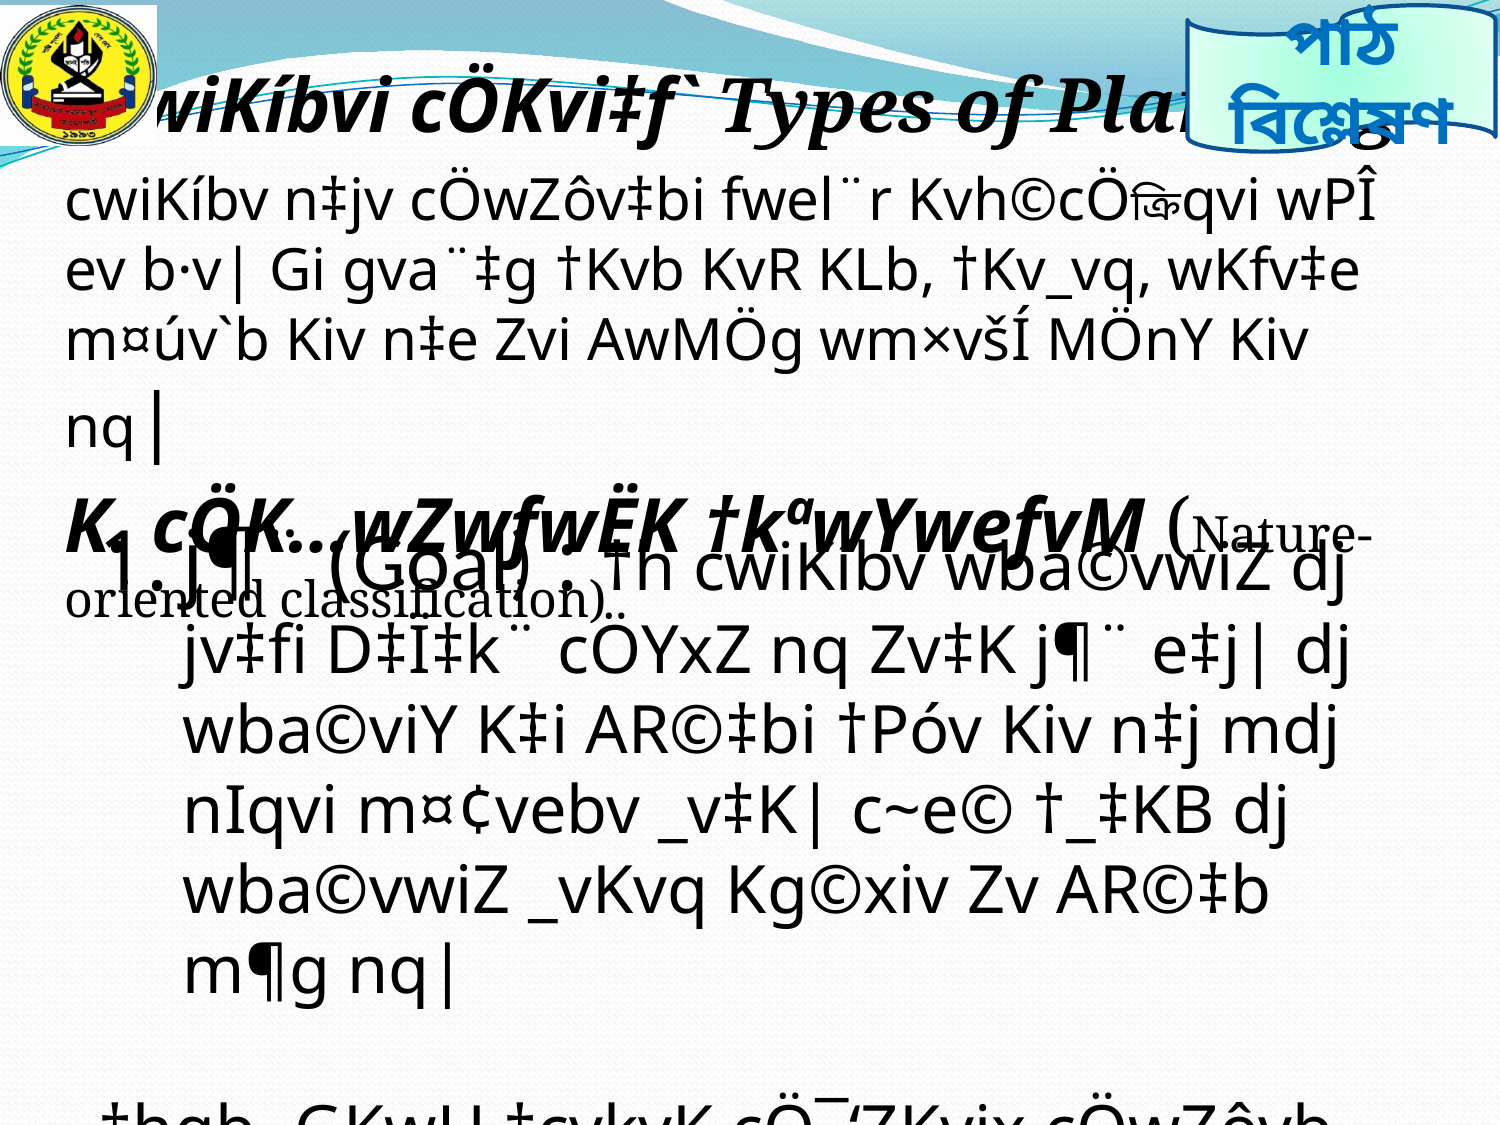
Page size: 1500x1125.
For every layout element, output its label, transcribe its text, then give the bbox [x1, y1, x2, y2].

picture [0, 4, 157, 146]
list cwiKíbvi cÖKvi‡f` Types of Planning cwiKíbv n‡jv cÖwZôv‡bi fwel¨r Kvh©cÖক্রিqvi wPÎ ev b·v| Gi gva¨‡g †Kvb KvR KLb, †Kv_vq, wKfv‡e m¤úv`b Kiv n‡e Zvi AwMÖg wm×všÍ MÖnY Kiv nq| K. cÖK…wZwfwËK †kªwYwefvM (Nature-oriented classification) [50, 50, 1450, 1013]
text_box পাঠ বিশ্লেষণ [1187, 5, 1496, 152]
text_box j¶¨ (Goal) : †h cwiKíbv wba©vwiZ dj jv‡fi D‡Ï‡k¨ cÖYxZ nq Zv‡K j¶¨ e‡j| dj wba©viY K‡i AR©‡bi †Póv Kiv n‡j mdj nIqvi m¤¢vebv _v‡K| c~e© †_‡KB dj wba©vwiZ _vKvq Kg©xiv Zv AR©‡b m¶g nq| †hgb- GKwU †cvkvK cÖ¯‘ZKvix cÖwZôvb eQ‡i 5 j¶ c¨v›U তৈরির wm×všÍ MÖnY Ki‡jv| GwU GKwU j¶¨wfwËK cwiKíbv| [83, 500, 1444, 1125]
